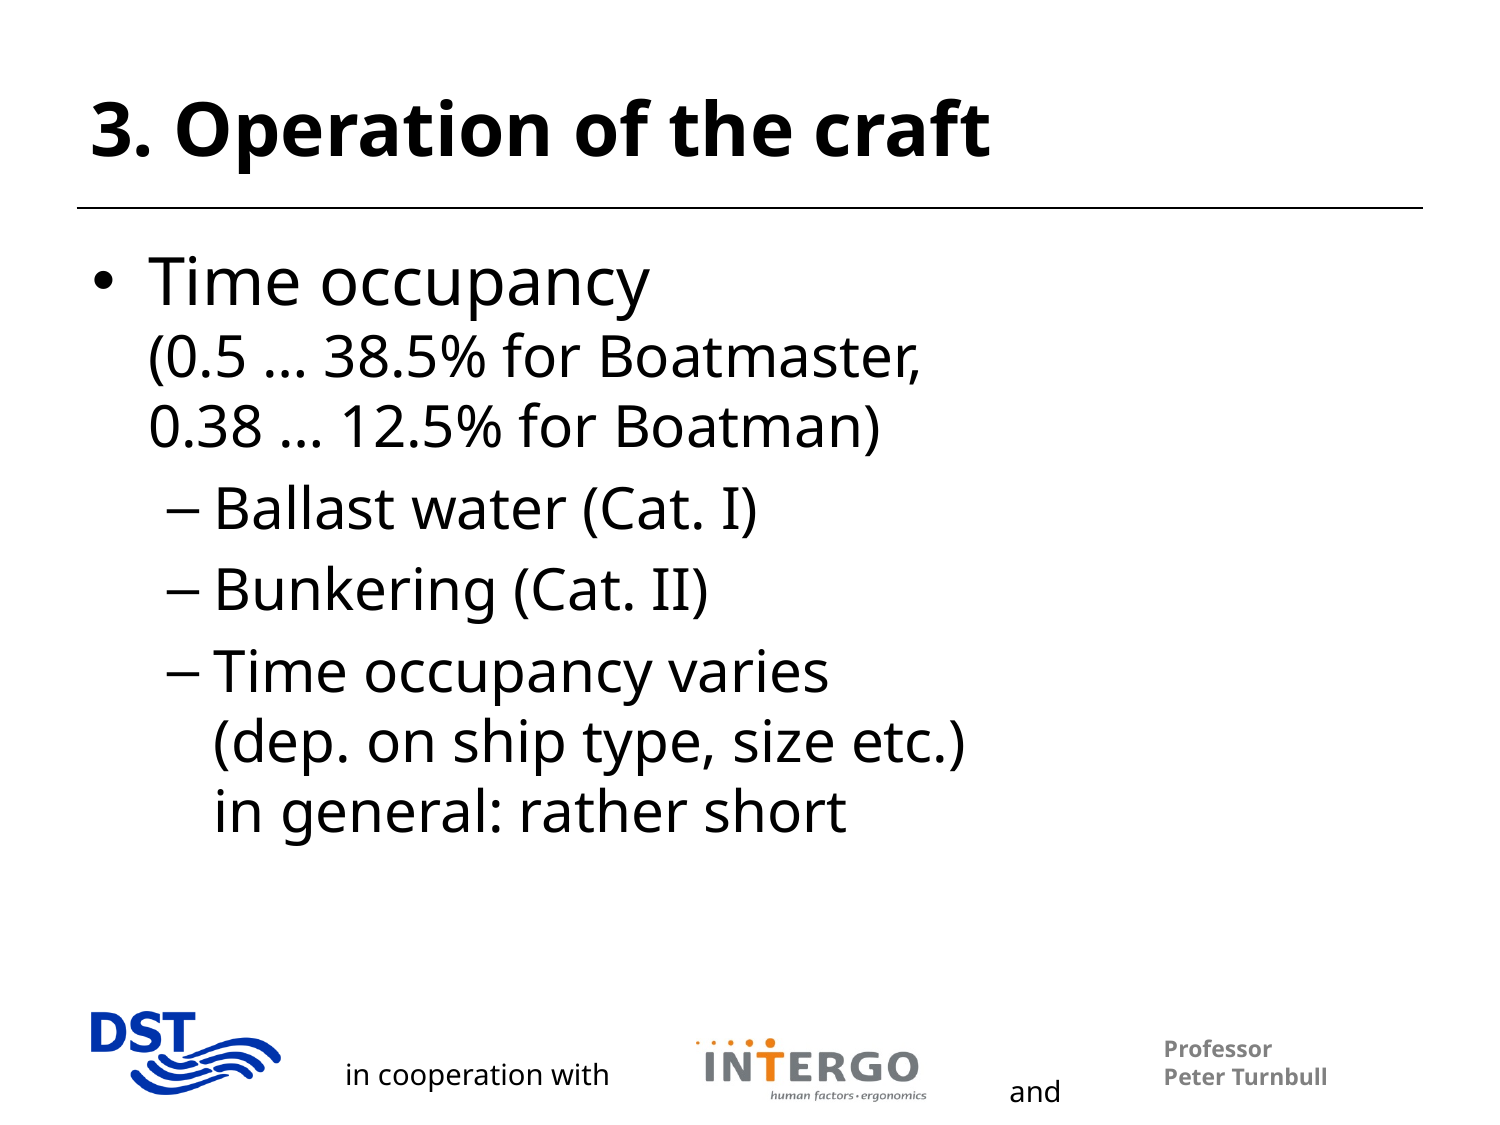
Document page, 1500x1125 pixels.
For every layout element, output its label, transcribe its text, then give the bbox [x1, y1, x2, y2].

picture [696, 1038, 979, 1104]
list Time occupancy (0.5 … 38.5% for Boatmaster, 0.38 … 12.5% for Boatman) Ballast water (Cat. I) Bunkering (Cat. II) Time occupancy varies (dep. on ship type, size etc.) in general: rather short [76, 231, 1424, 988]
title 3. Operation of the craft [75, 45, 1425, 209]
picture [91, 1011, 281, 1095]
